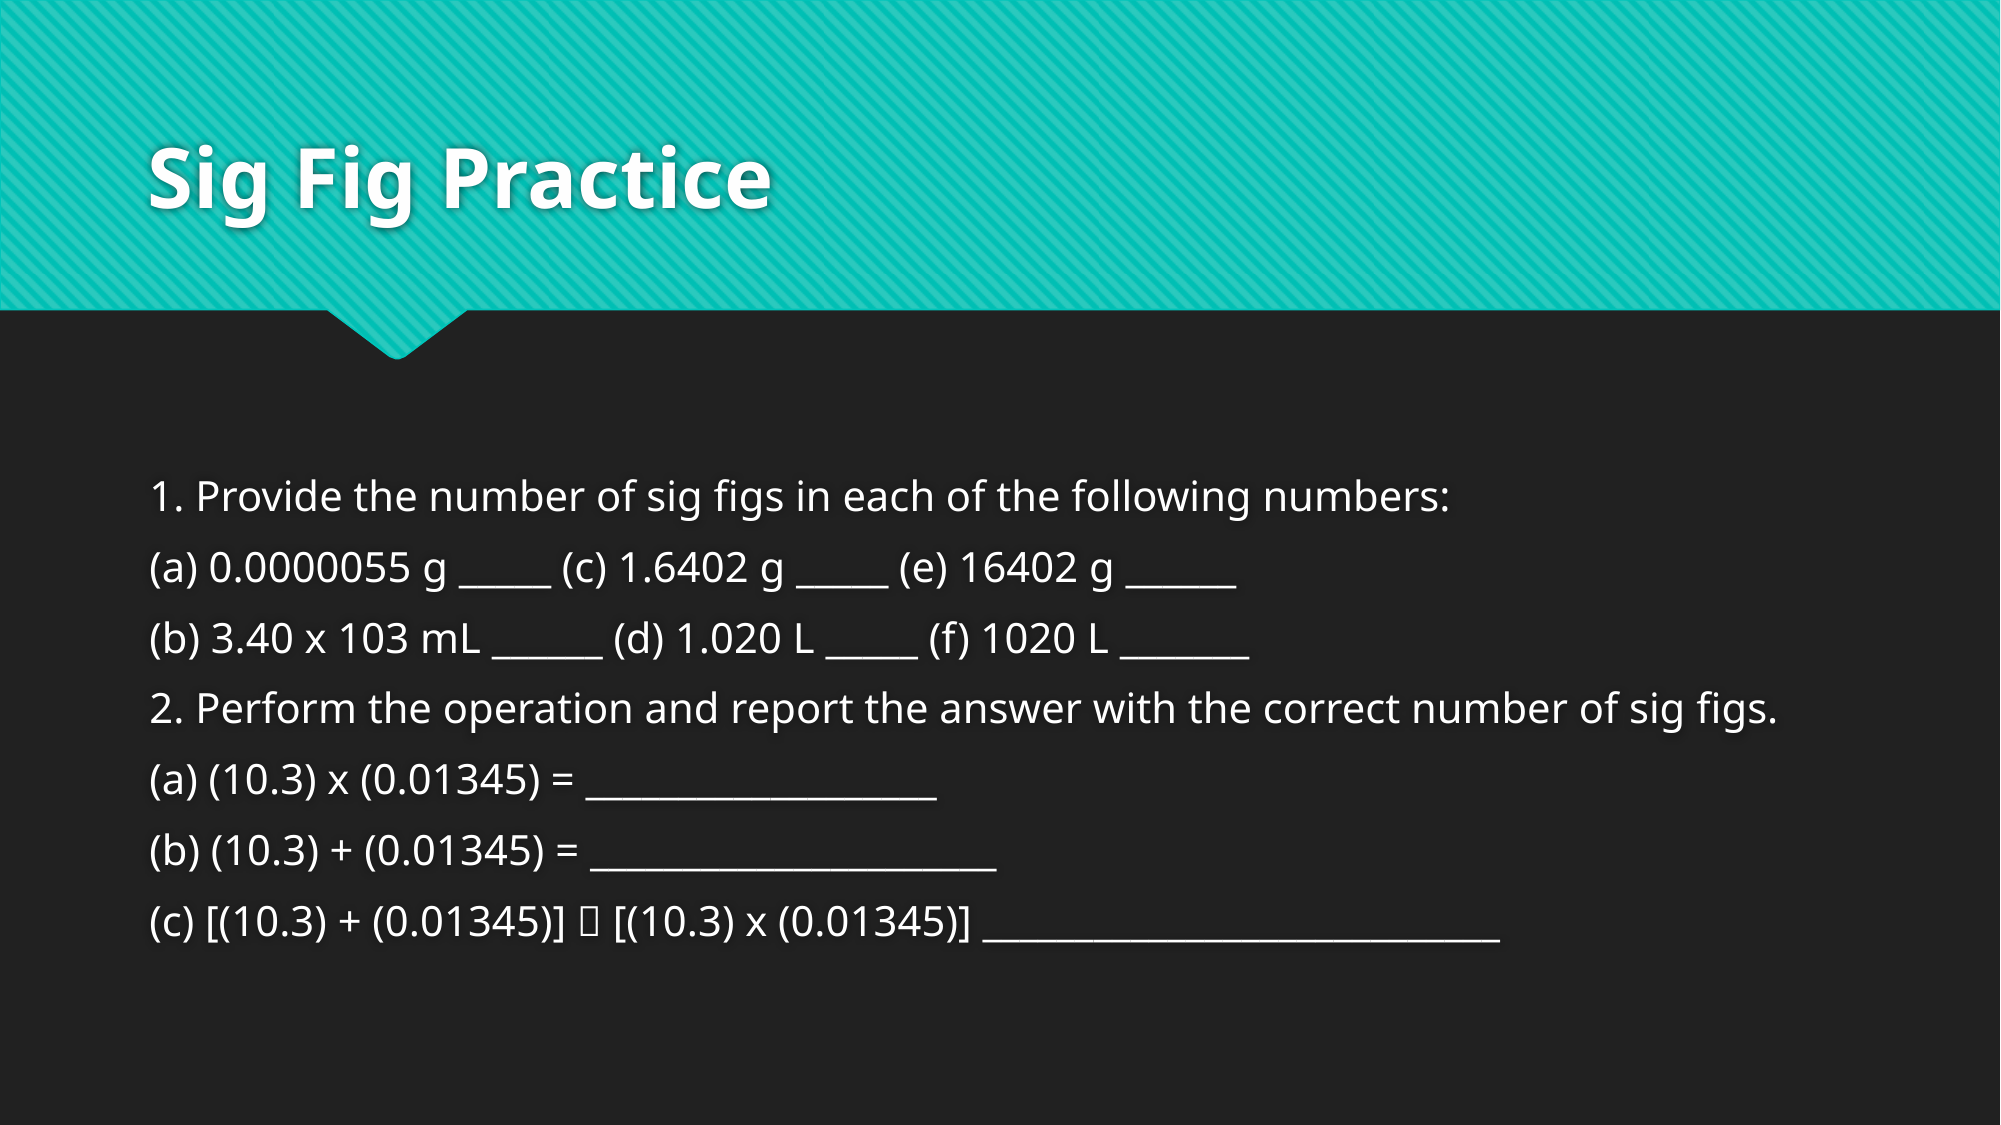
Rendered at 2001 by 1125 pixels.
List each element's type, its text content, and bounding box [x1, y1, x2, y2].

title Sig Fig Practice [132, 73, 1868, 233]
list 1. Provide the number of sig figs in each of the following numbers: (a) 0.0000055 g _____ (c) 1.6402 g _____ (e) 16402 g ______ (b) 3.40 x 103 mL ______ (d) 1.020 L _____ (f) 1020 L _______ 2. Perform the operation and report the answer with the correct number of sig figs. (a) (10.3) x (0.01345) = ___________________ (b) (10.3) + (0.01345) = ______________________ (c) [(10.3) + (0.01345)]  [(10.3) x (0.01345)] ____________________________ [134, 364, 1866, 1050]
